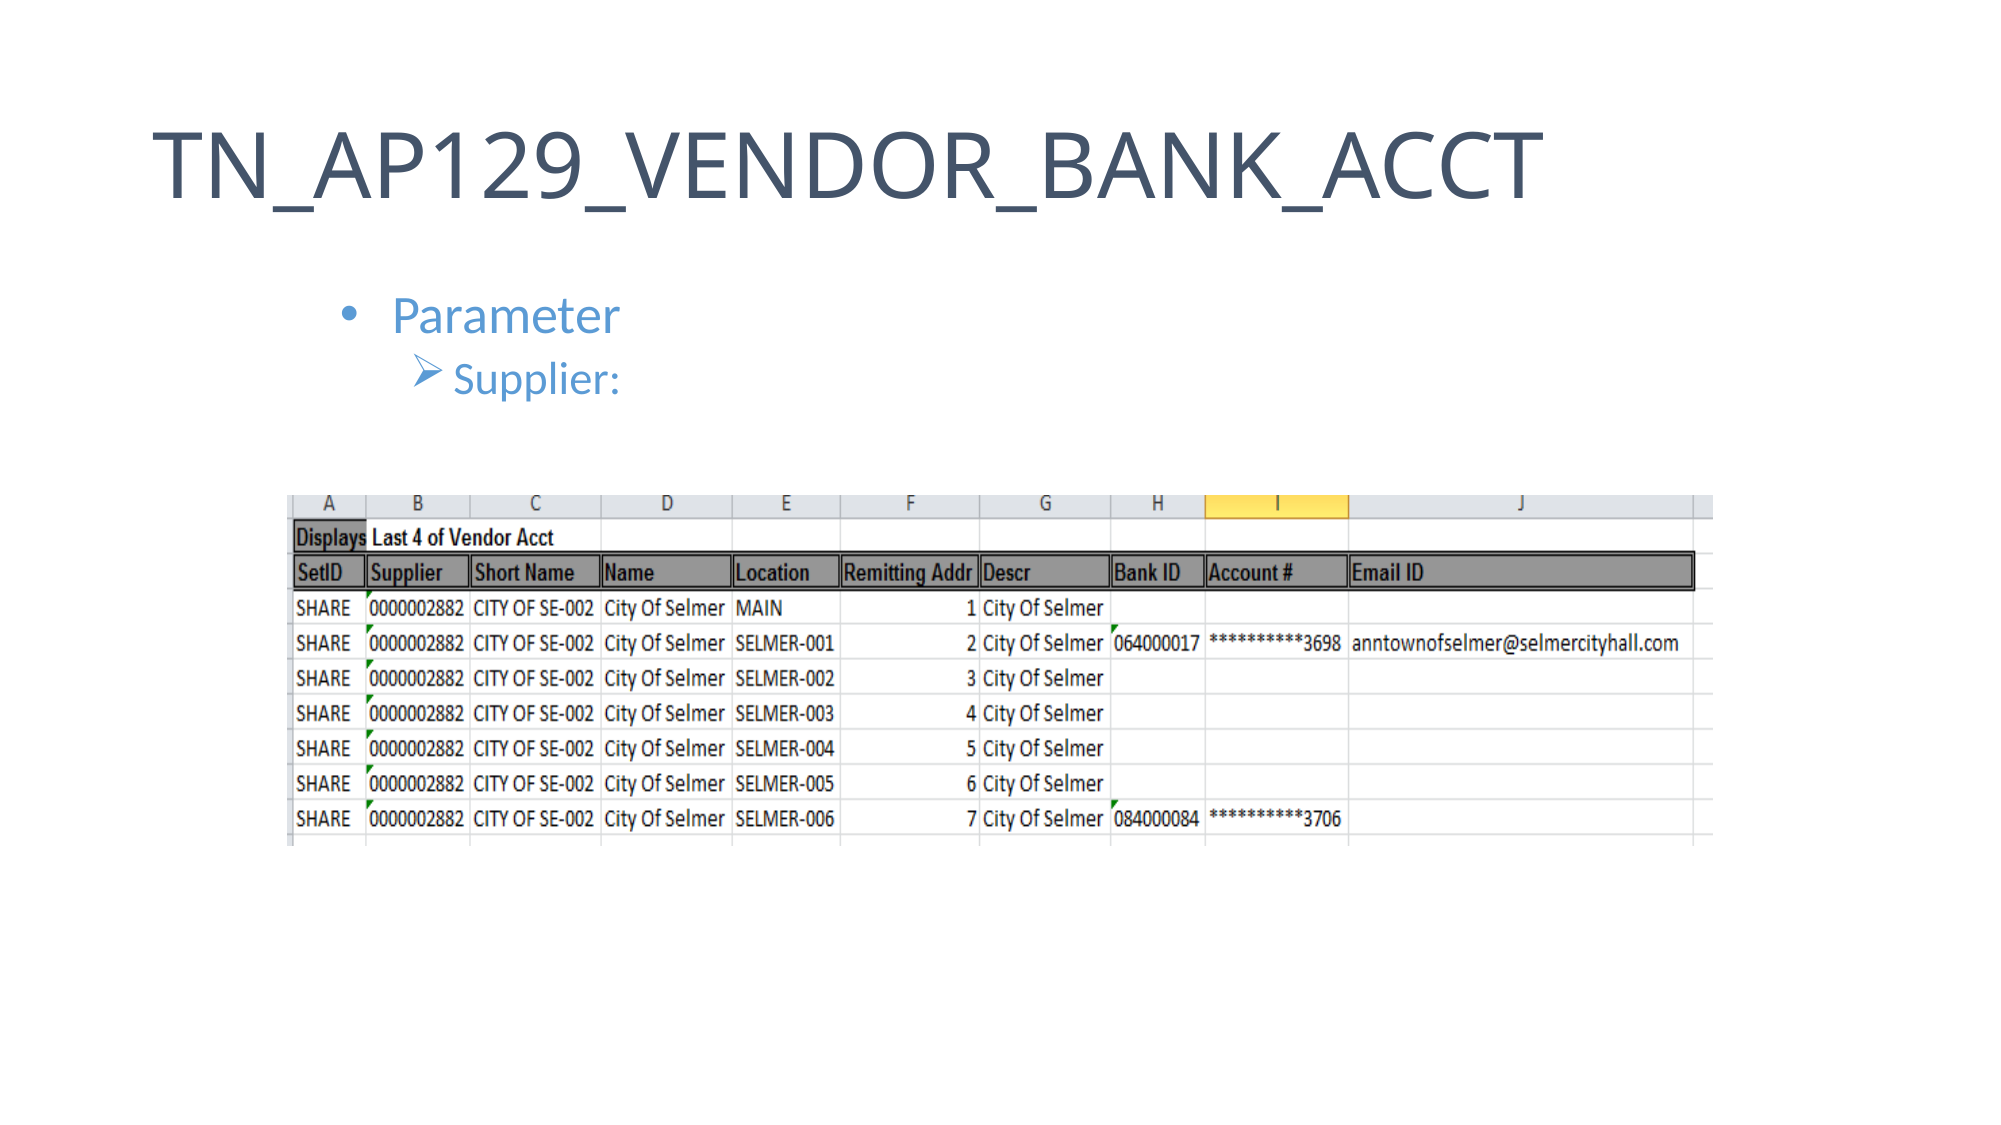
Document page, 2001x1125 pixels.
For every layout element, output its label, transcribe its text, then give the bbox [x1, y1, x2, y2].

list Parameter Supplier: [324, 279, 1675, 413]
title TN_AP129_VENDOR_BANK_ACCT [137, 59, 1863, 278]
picture [287, 495, 1713, 846]
